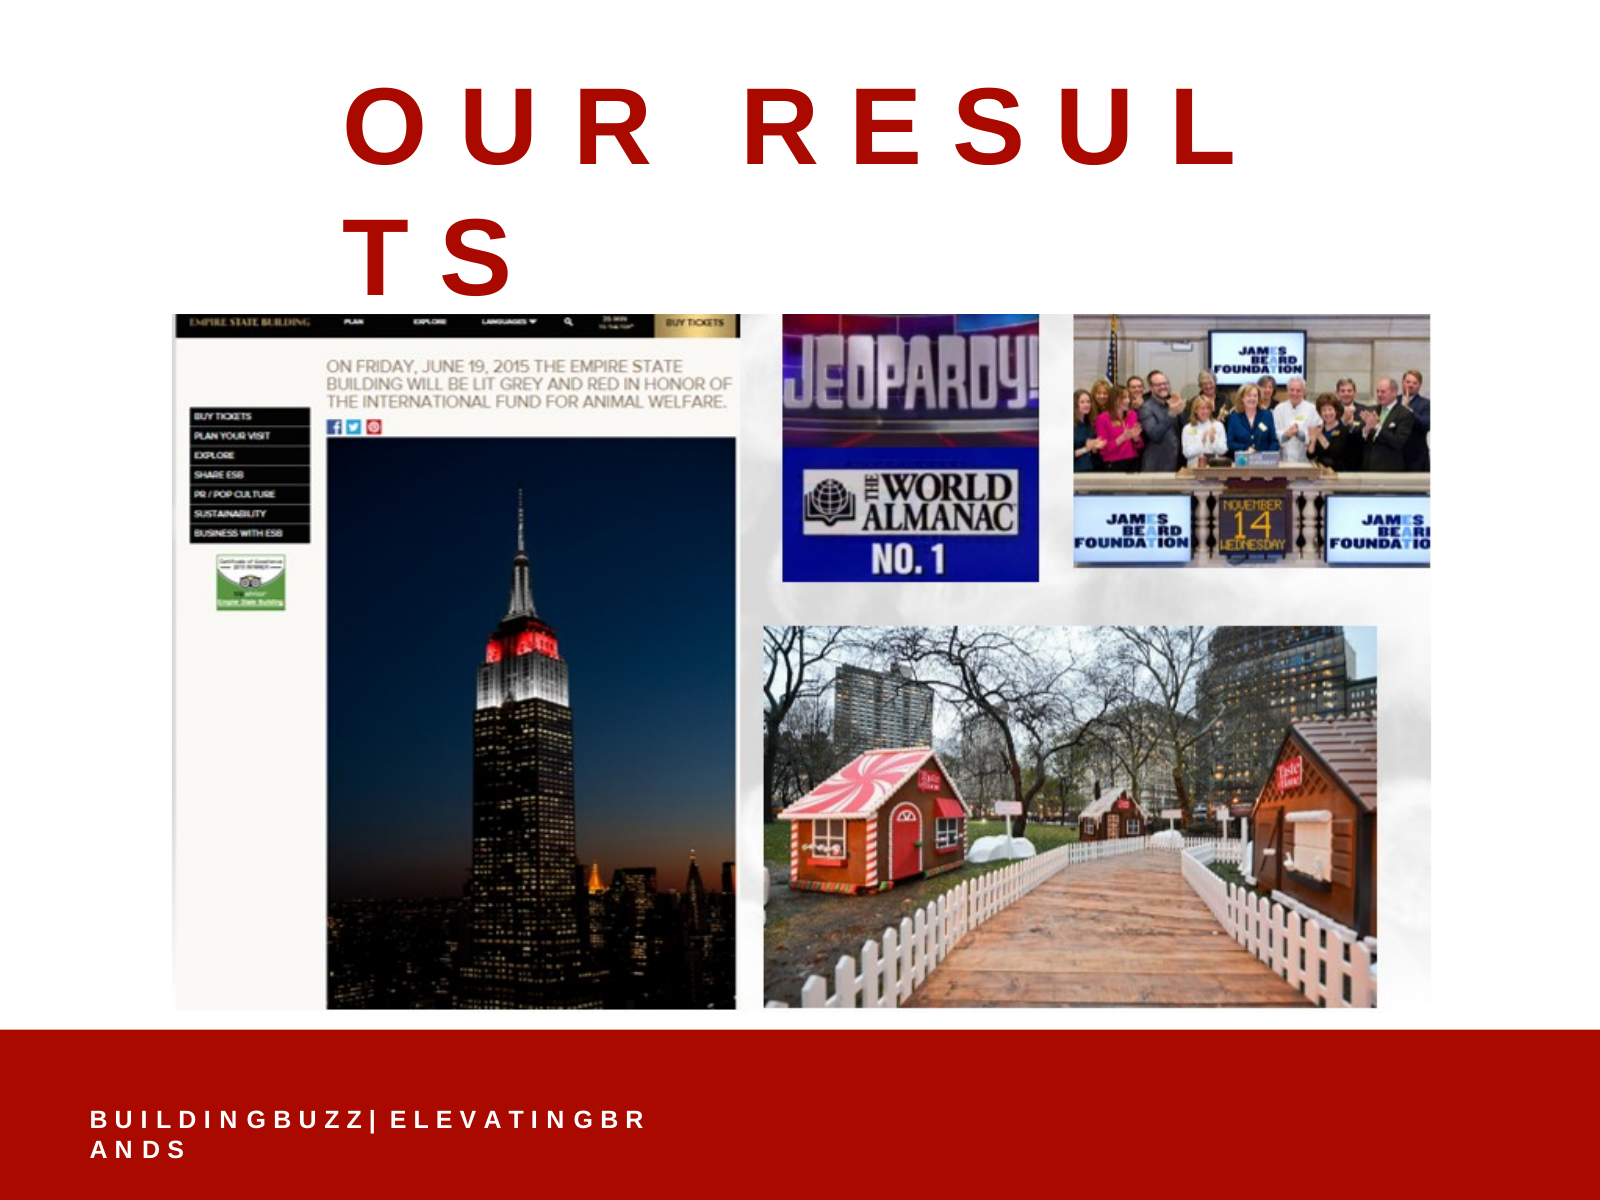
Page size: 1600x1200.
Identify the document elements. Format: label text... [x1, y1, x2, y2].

text_box [171, 314, 1432, 1013]
title O U R R E S U L T S Beyond traditional outreach, Rosen Group finds unique, impactful and buzzworthy opportunities to showcase our clients. [274, 0, 1329, 314]
footer B U I L D I N G B U Z Z | E L E V A T I N G B R A N D S [87, 1100, 654, 1200]
